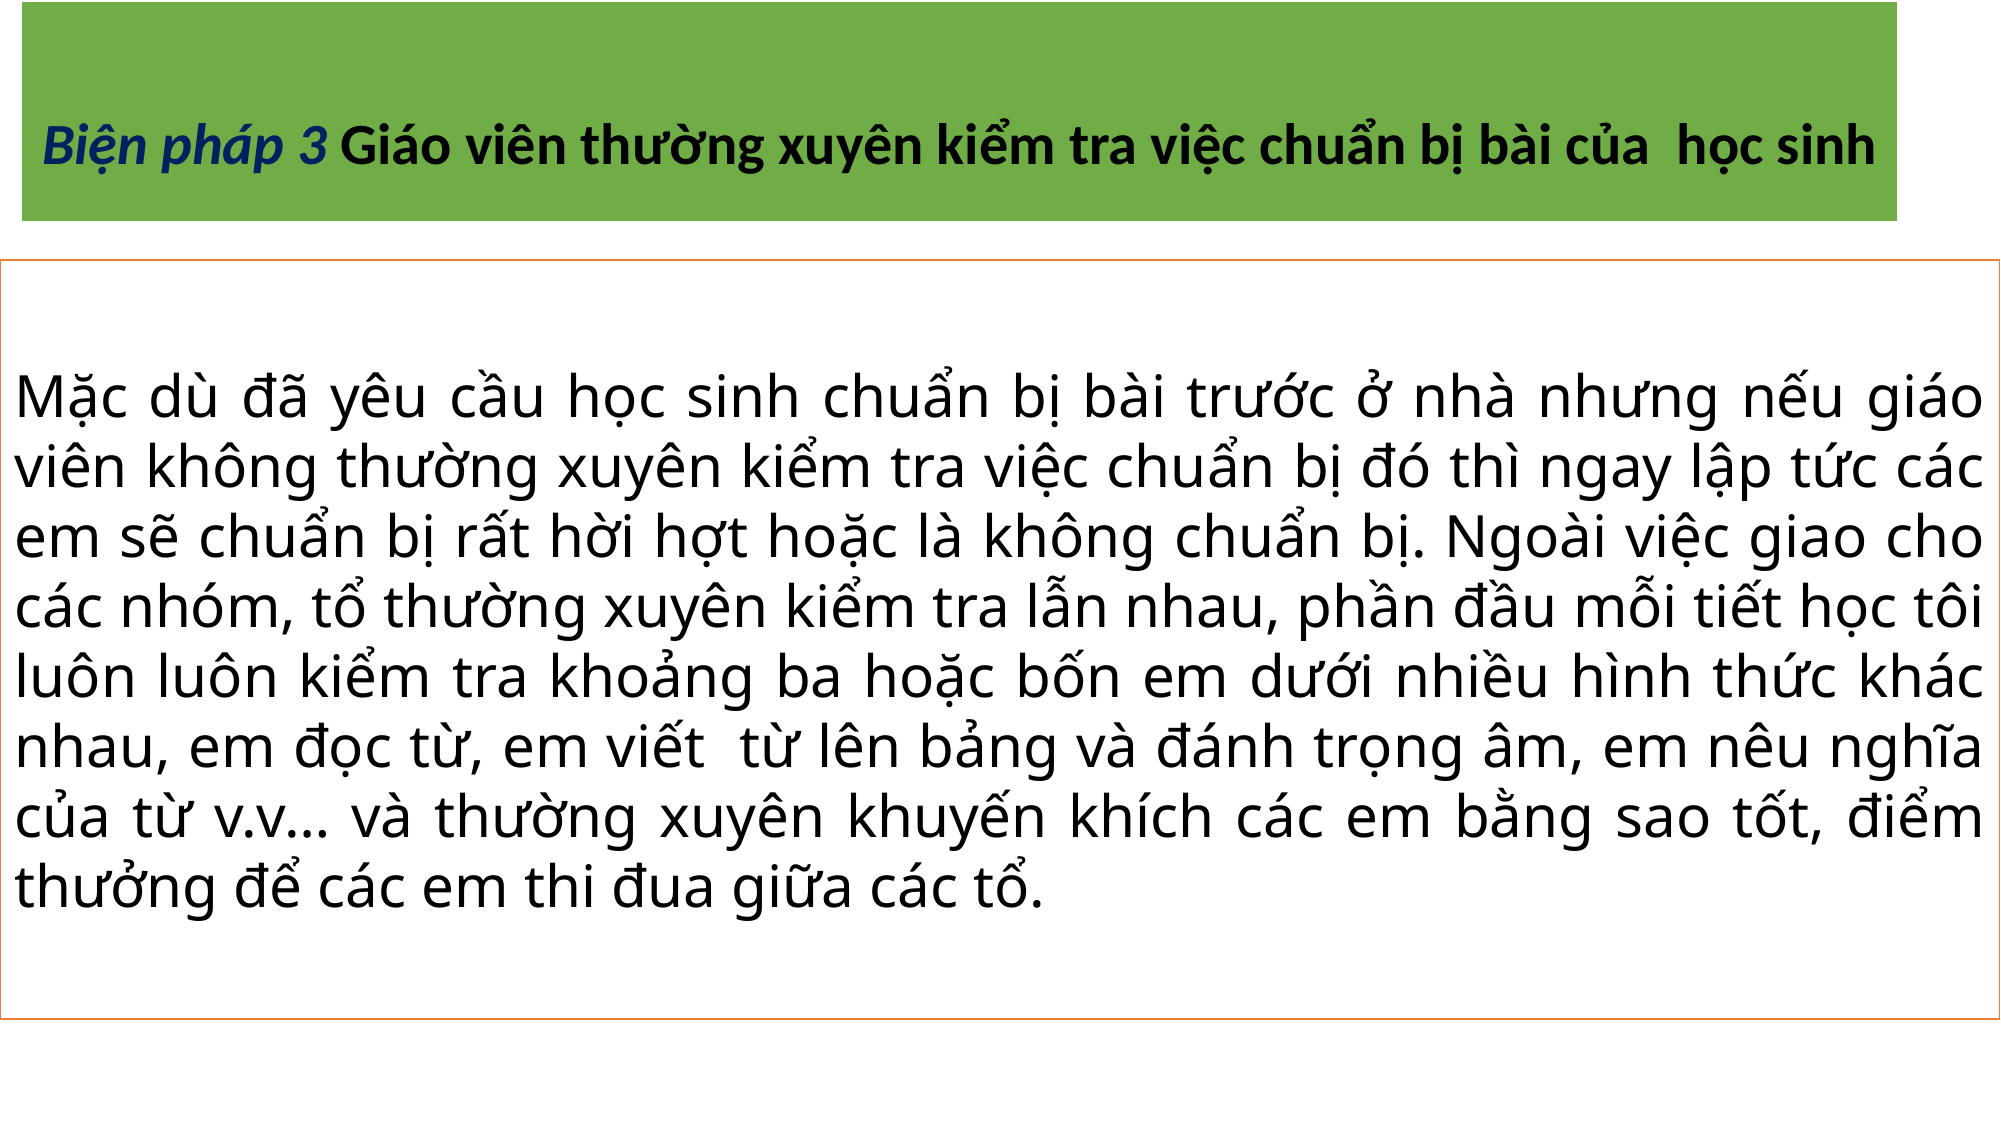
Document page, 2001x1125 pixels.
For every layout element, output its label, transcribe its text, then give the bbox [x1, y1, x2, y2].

text_box Biện pháp 3 Giáo viên thường xuyên kiểm tra việc chuẩn bị bài của học sinh [19, 0, 1900, 224]
text_box Mặc dù đã yêu cầu học sinh chuẩn bị bài trước ở nhà nhưng nếu giáo viên không thường xuyên kiểm tra việc chuẩn bị đó thì ngay lập tức các em sẽ chuẩn bị rất hời hợt hoặc là không chuẩn bị. Ngoài việc giao cho các nhóm, tổ thường xuyên kiểm tra lẫn nhau, phần đầu mỗi tiết học tôi luôn luôn kiểm tra khoảng ba hoặc bốn em dưới nhiều hình thức khác nhau, em đọc từ, em viết từ lên bảng và đánh trọng âm, em nêu nghĩa của từ v.v… và thường xuyên khuyến khích các em bằng sao tốt, điểm thưởng để các em thi đua giữa các tổ. [0, 259, 2000, 1020]
